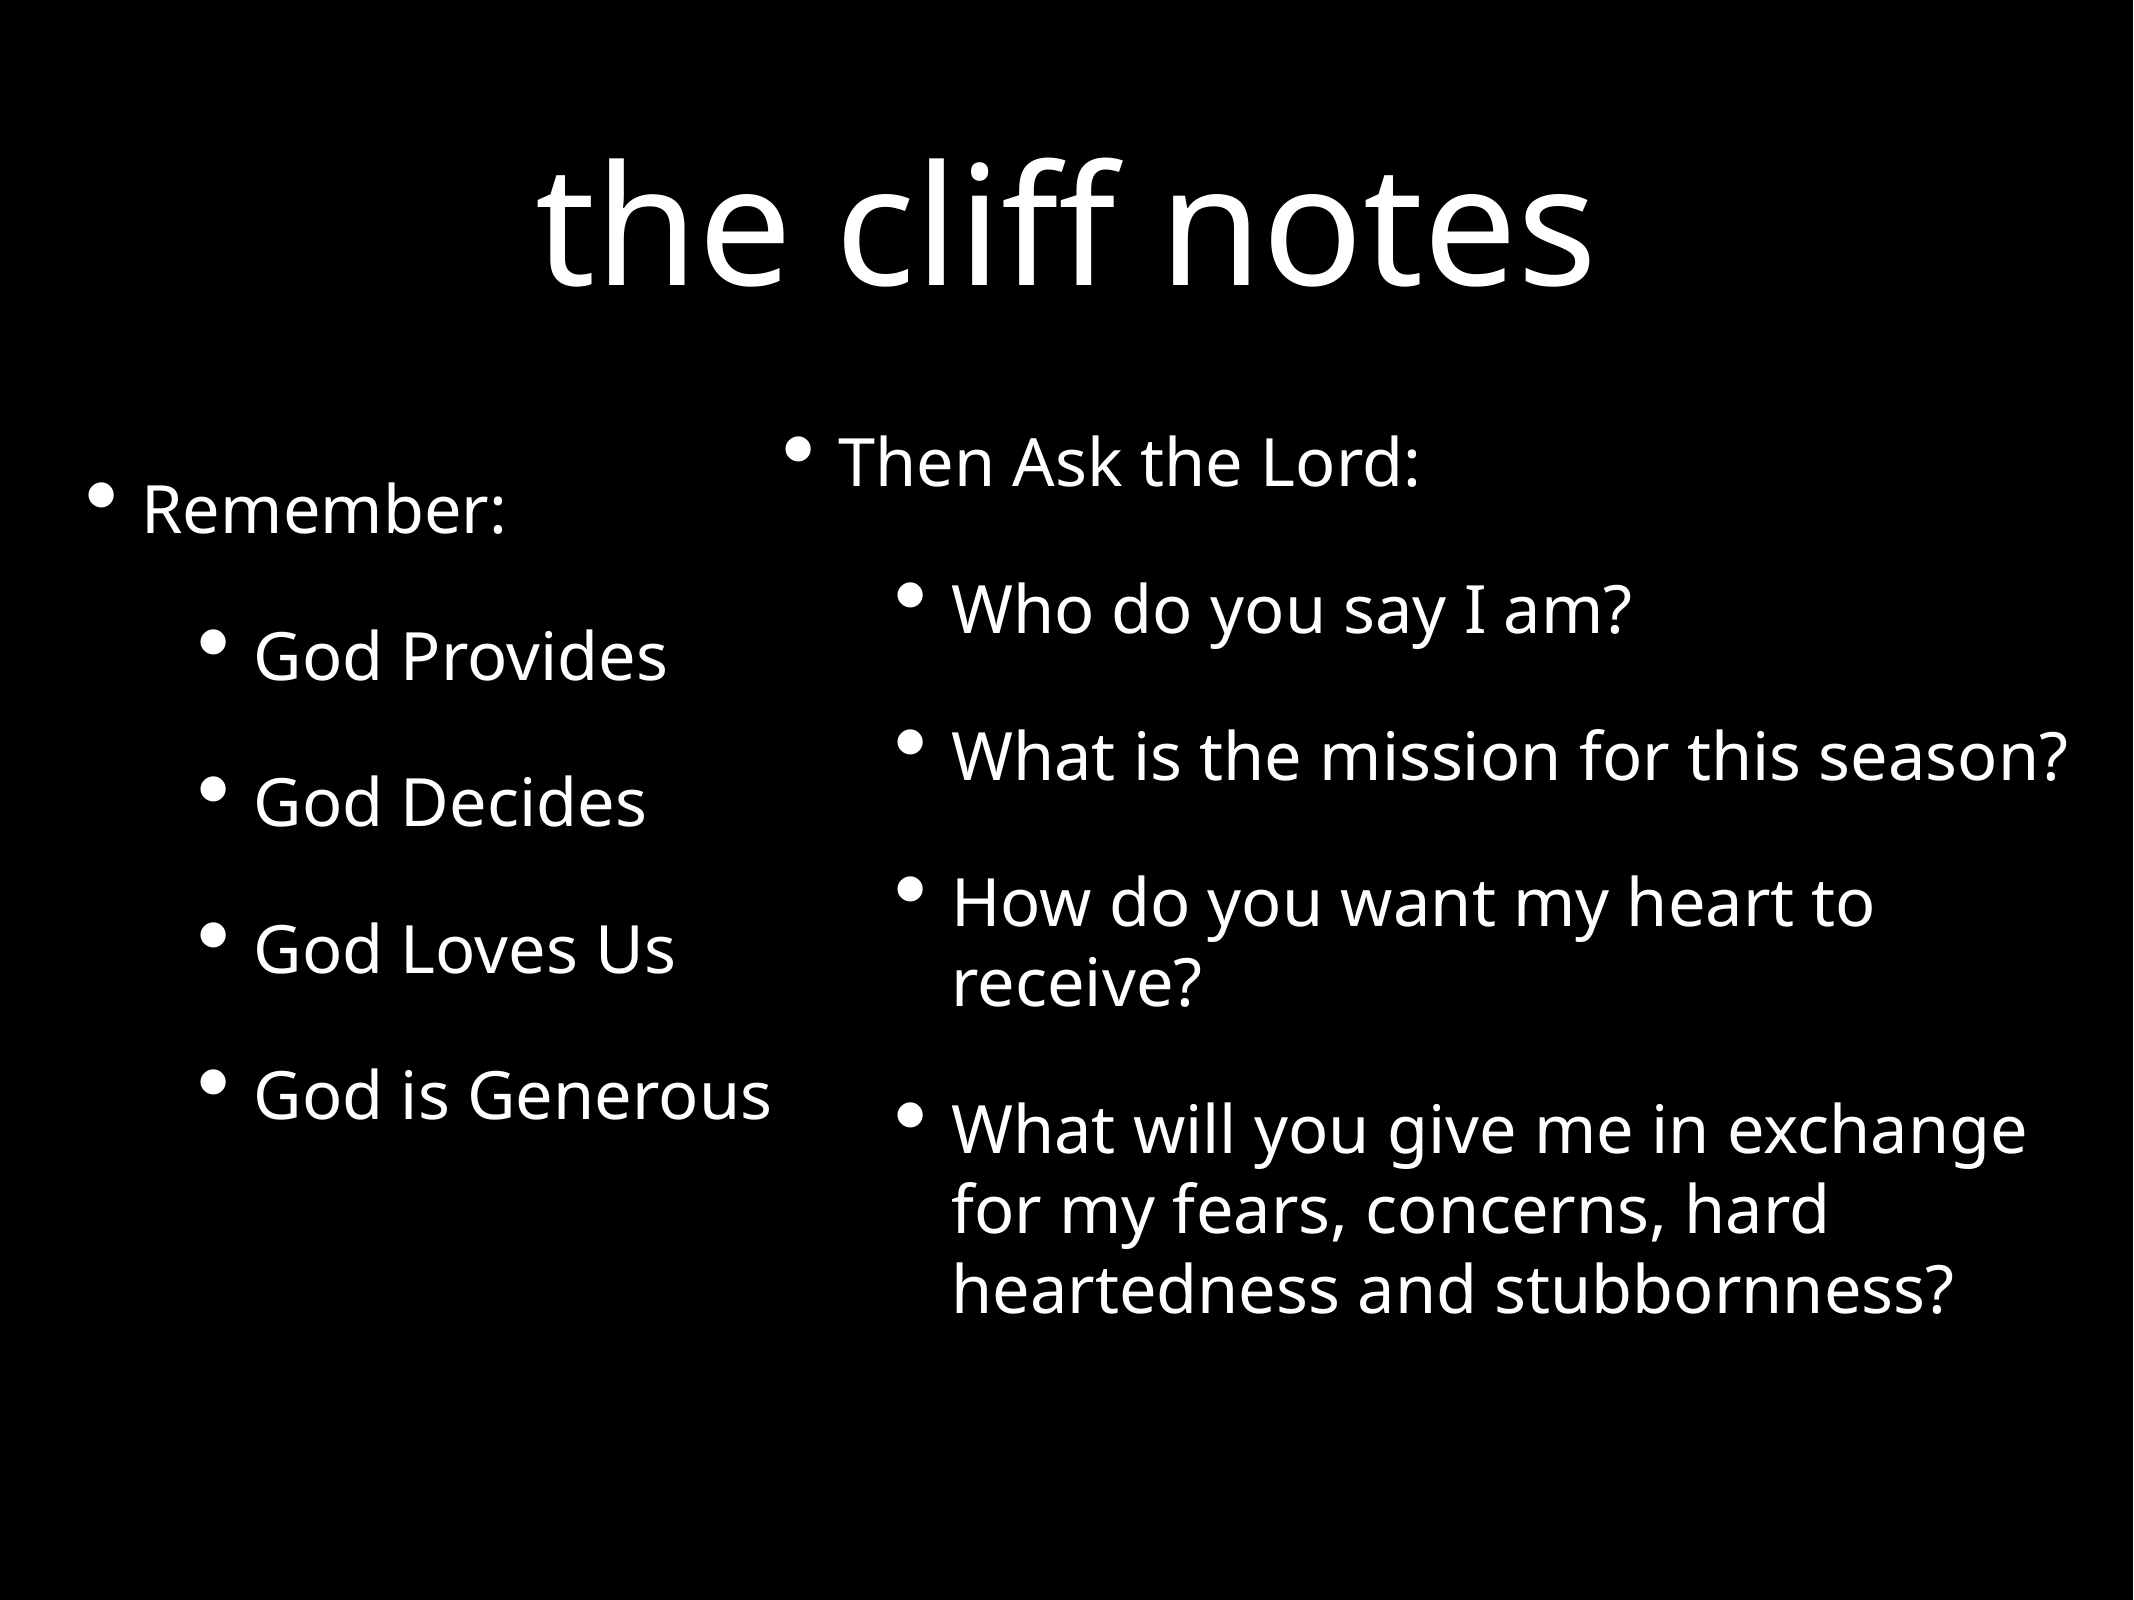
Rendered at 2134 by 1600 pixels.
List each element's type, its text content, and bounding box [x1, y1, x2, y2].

text_box Then Ask the Lord: Who do you say I am? What is the mission for this season? How do you want my heart to receive? What will you give me in exchange for my fears, concerns, hard heartedness and stubbornness? [774, 265, 2120, 1335]
list Remember: God Provides God Decides God Loves Us God is Generous [76, 163, 1906, 1436]
title the cliff notes [155, 41, 1978, 397]
